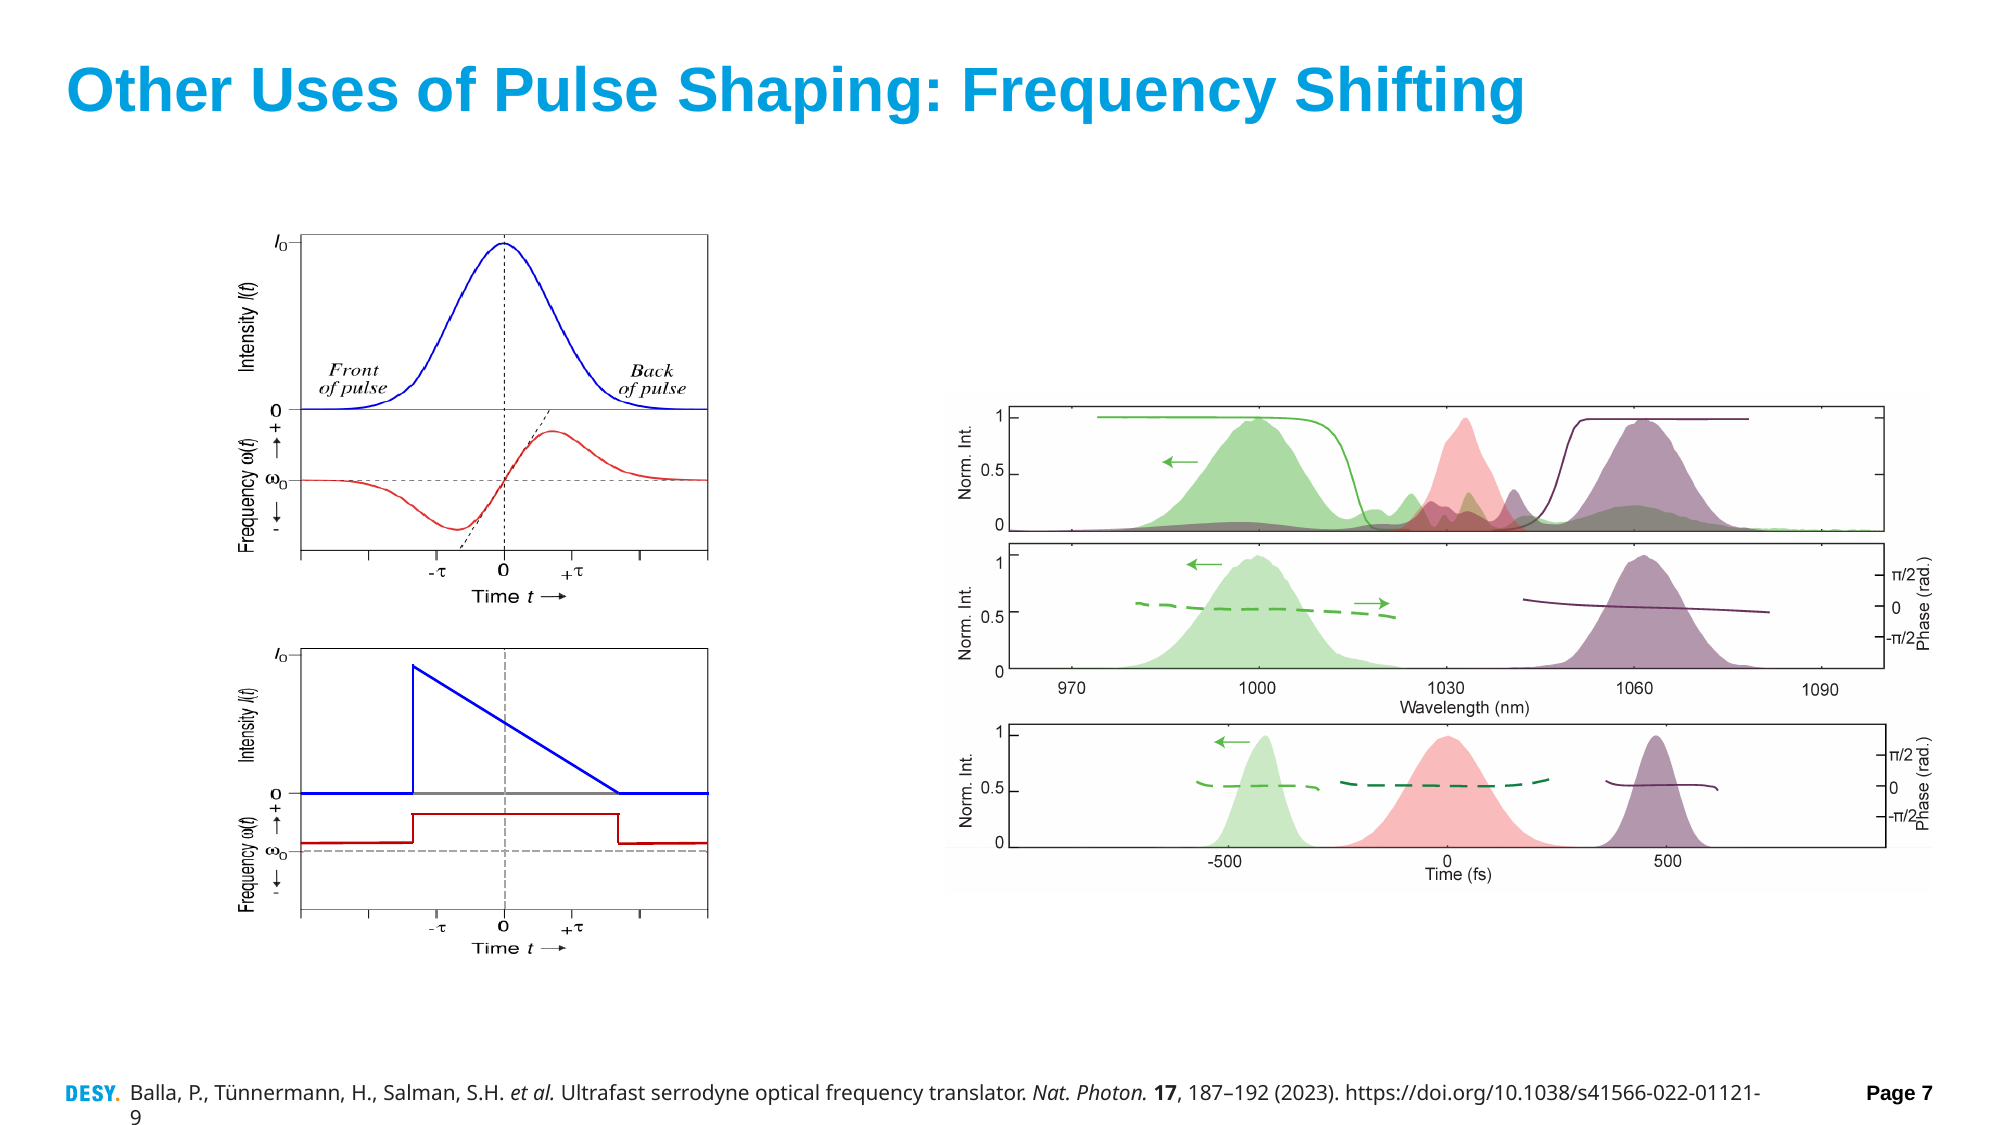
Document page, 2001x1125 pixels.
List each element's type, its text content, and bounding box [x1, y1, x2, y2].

footer Balla, P., Tünnermann, H., Salman, S.H. et al. Ultrafast serrodyne optical frequency translator. Nat. Photon. 17, 187–192 (2023). https://doi.org/10.1038/s41566-022-01121-9 [129, 1079, 1762, 1111]
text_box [234, 642, 717, 957]
picture [945, 392, 1932, 893]
picture [234, 227, 717, 607]
title Other Uses of Pulse Shaping: Frequency Shifting [66, 57, 1933, 132]
